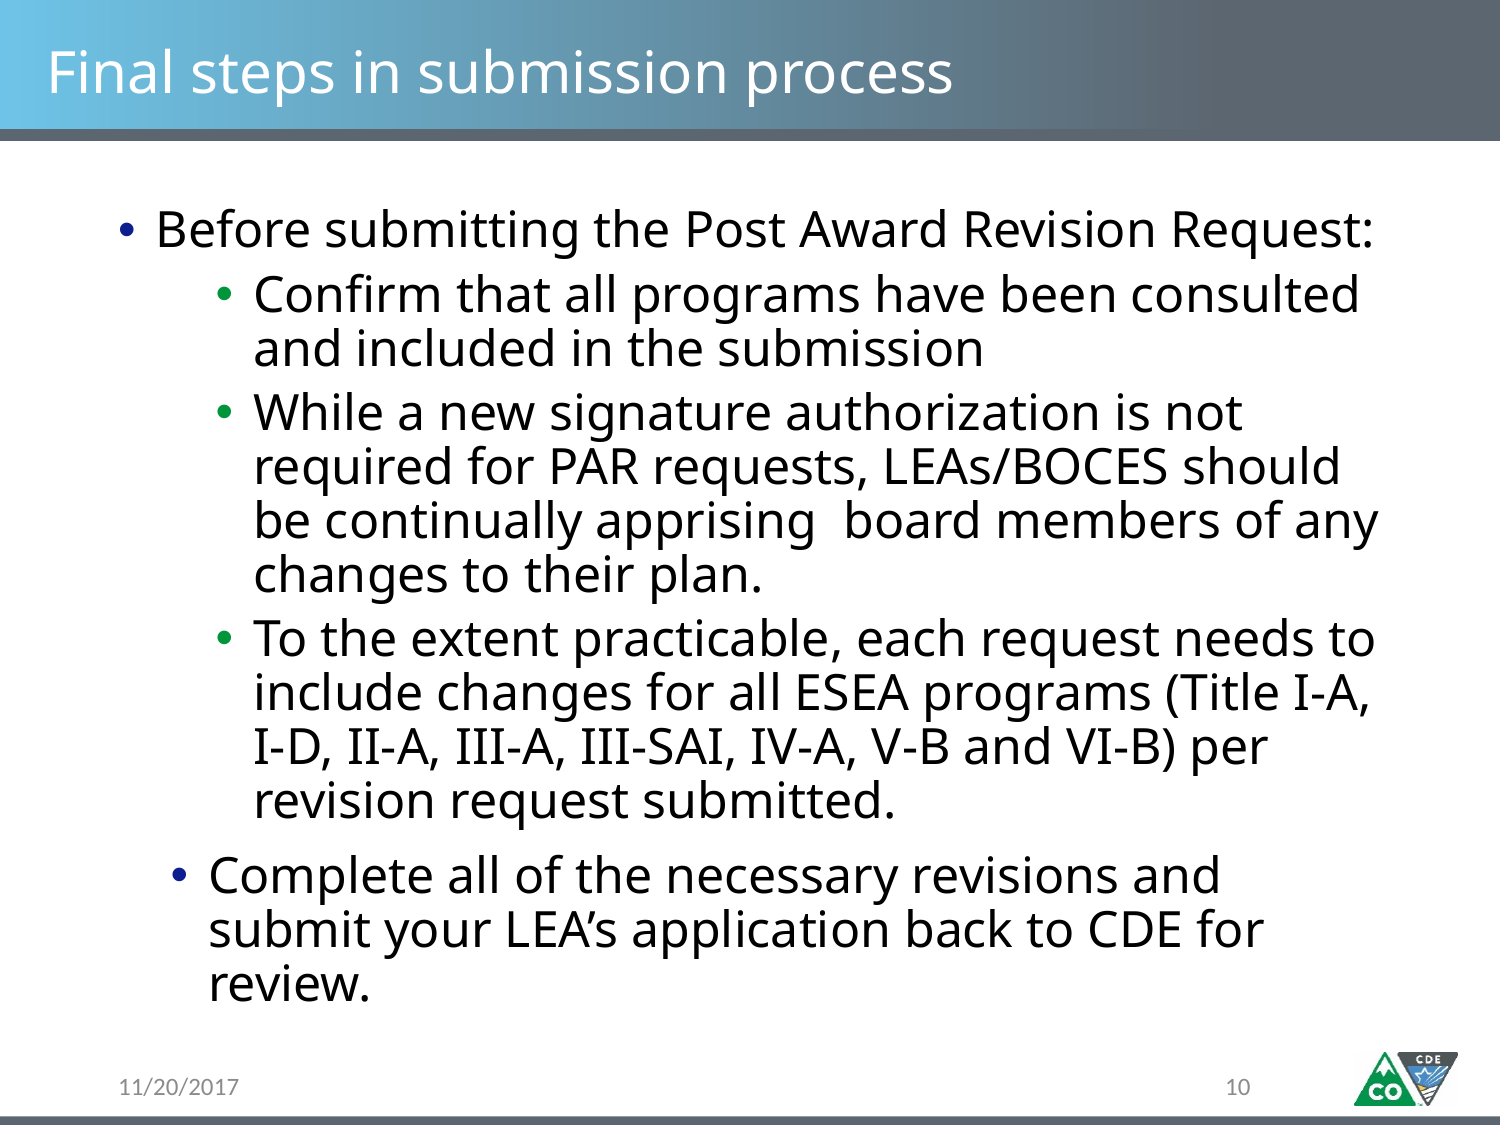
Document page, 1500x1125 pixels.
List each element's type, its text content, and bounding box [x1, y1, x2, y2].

picture [1354, 1052, 1458, 1106]
title Final steps in submission process [31, 31, 1326, 117]
list Before submitting the Post Award Revision Request: Confirm that all programs have been consulted and included in the submission While a new signature authorization is not required for PAR requests, LEAs/BOCES should be continually apprising board members of any changes to their plan. To the extent practicable, each request needs to include changes for all ESEA programs (Title I-A, I-D, II-A, III-A, III-SAI, IV-A, V-B and VI-B) per revision request submitted. Complete all of the necessary revisions and submit your LEA’s application back to CDE for review. [103, 197, 1397, 1024]
